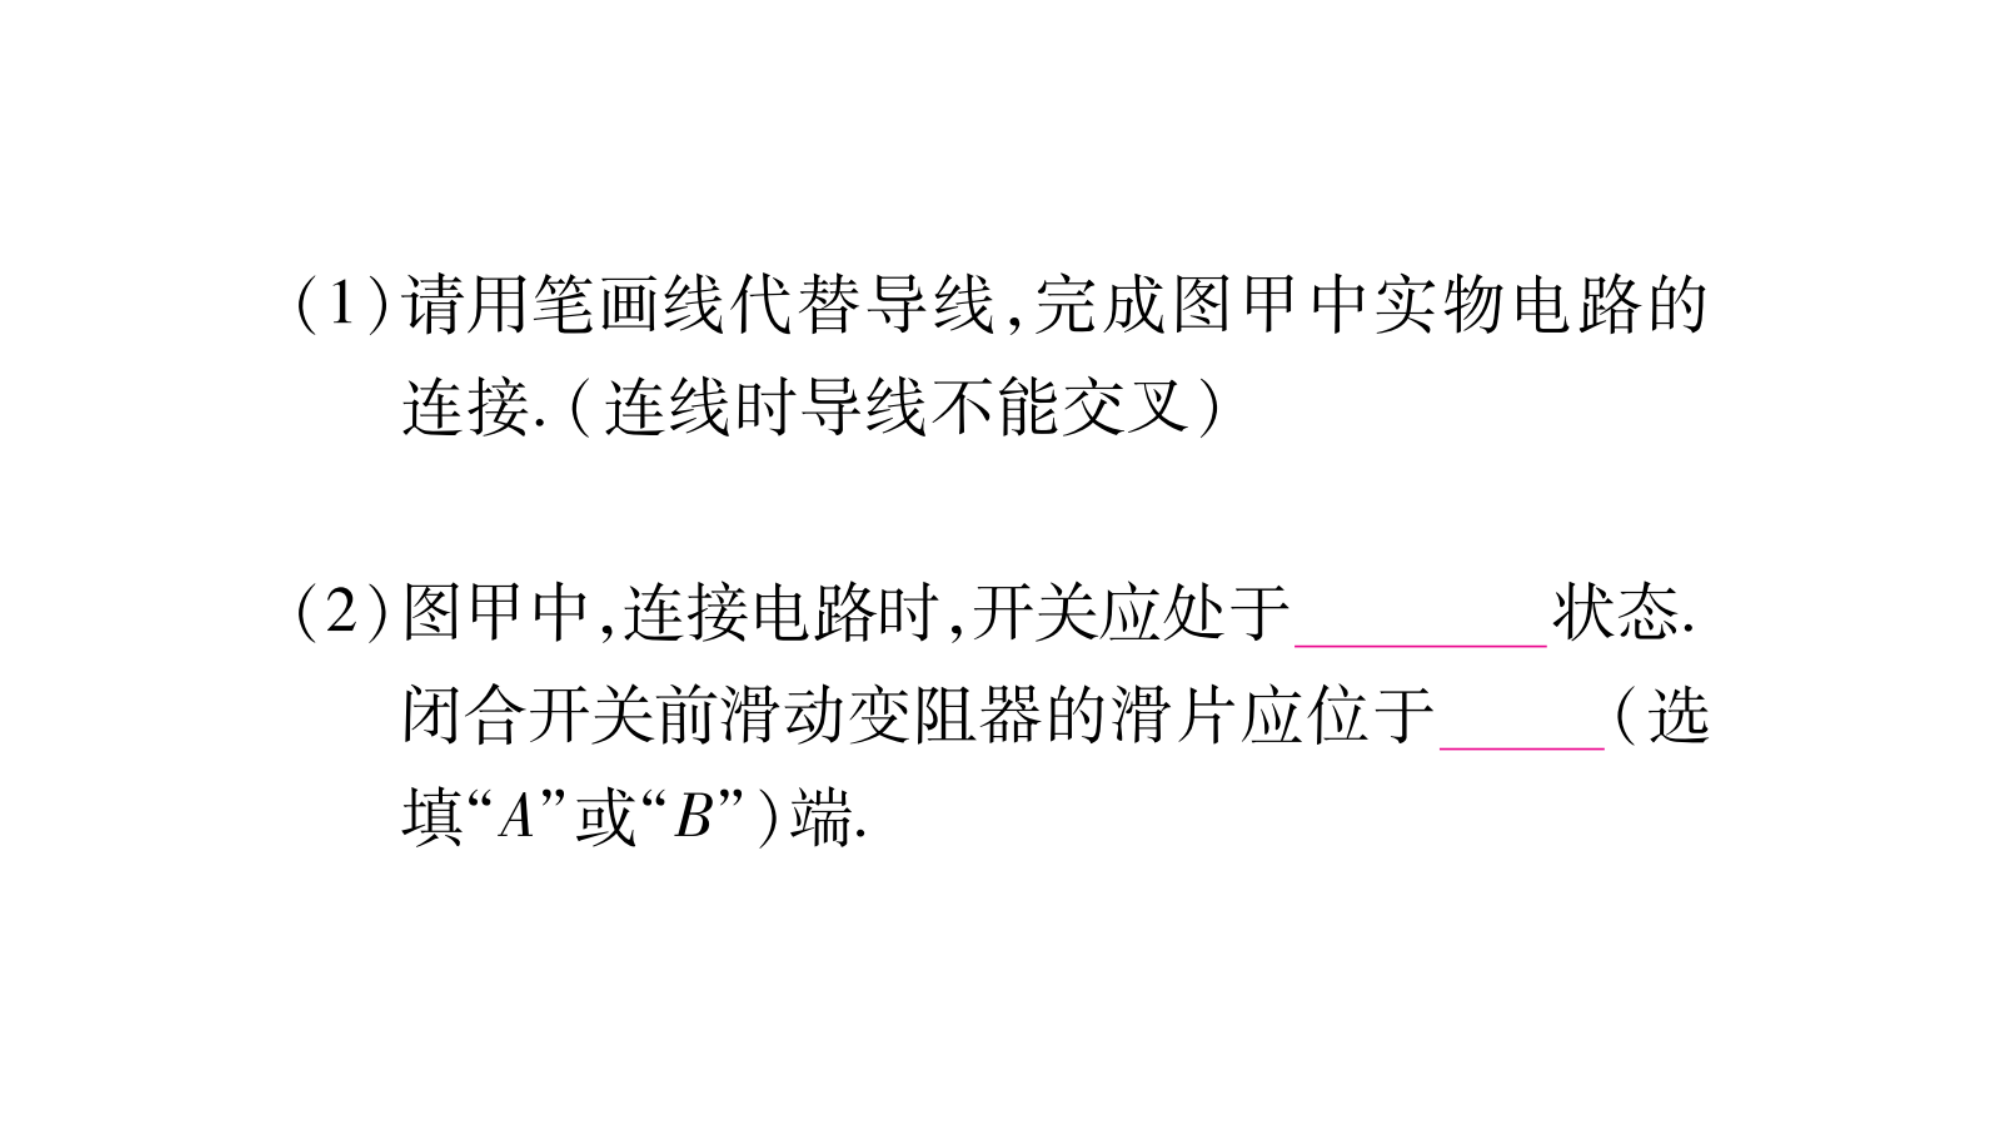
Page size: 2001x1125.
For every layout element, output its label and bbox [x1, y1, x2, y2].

picture [275, 260, 1725, 865]
